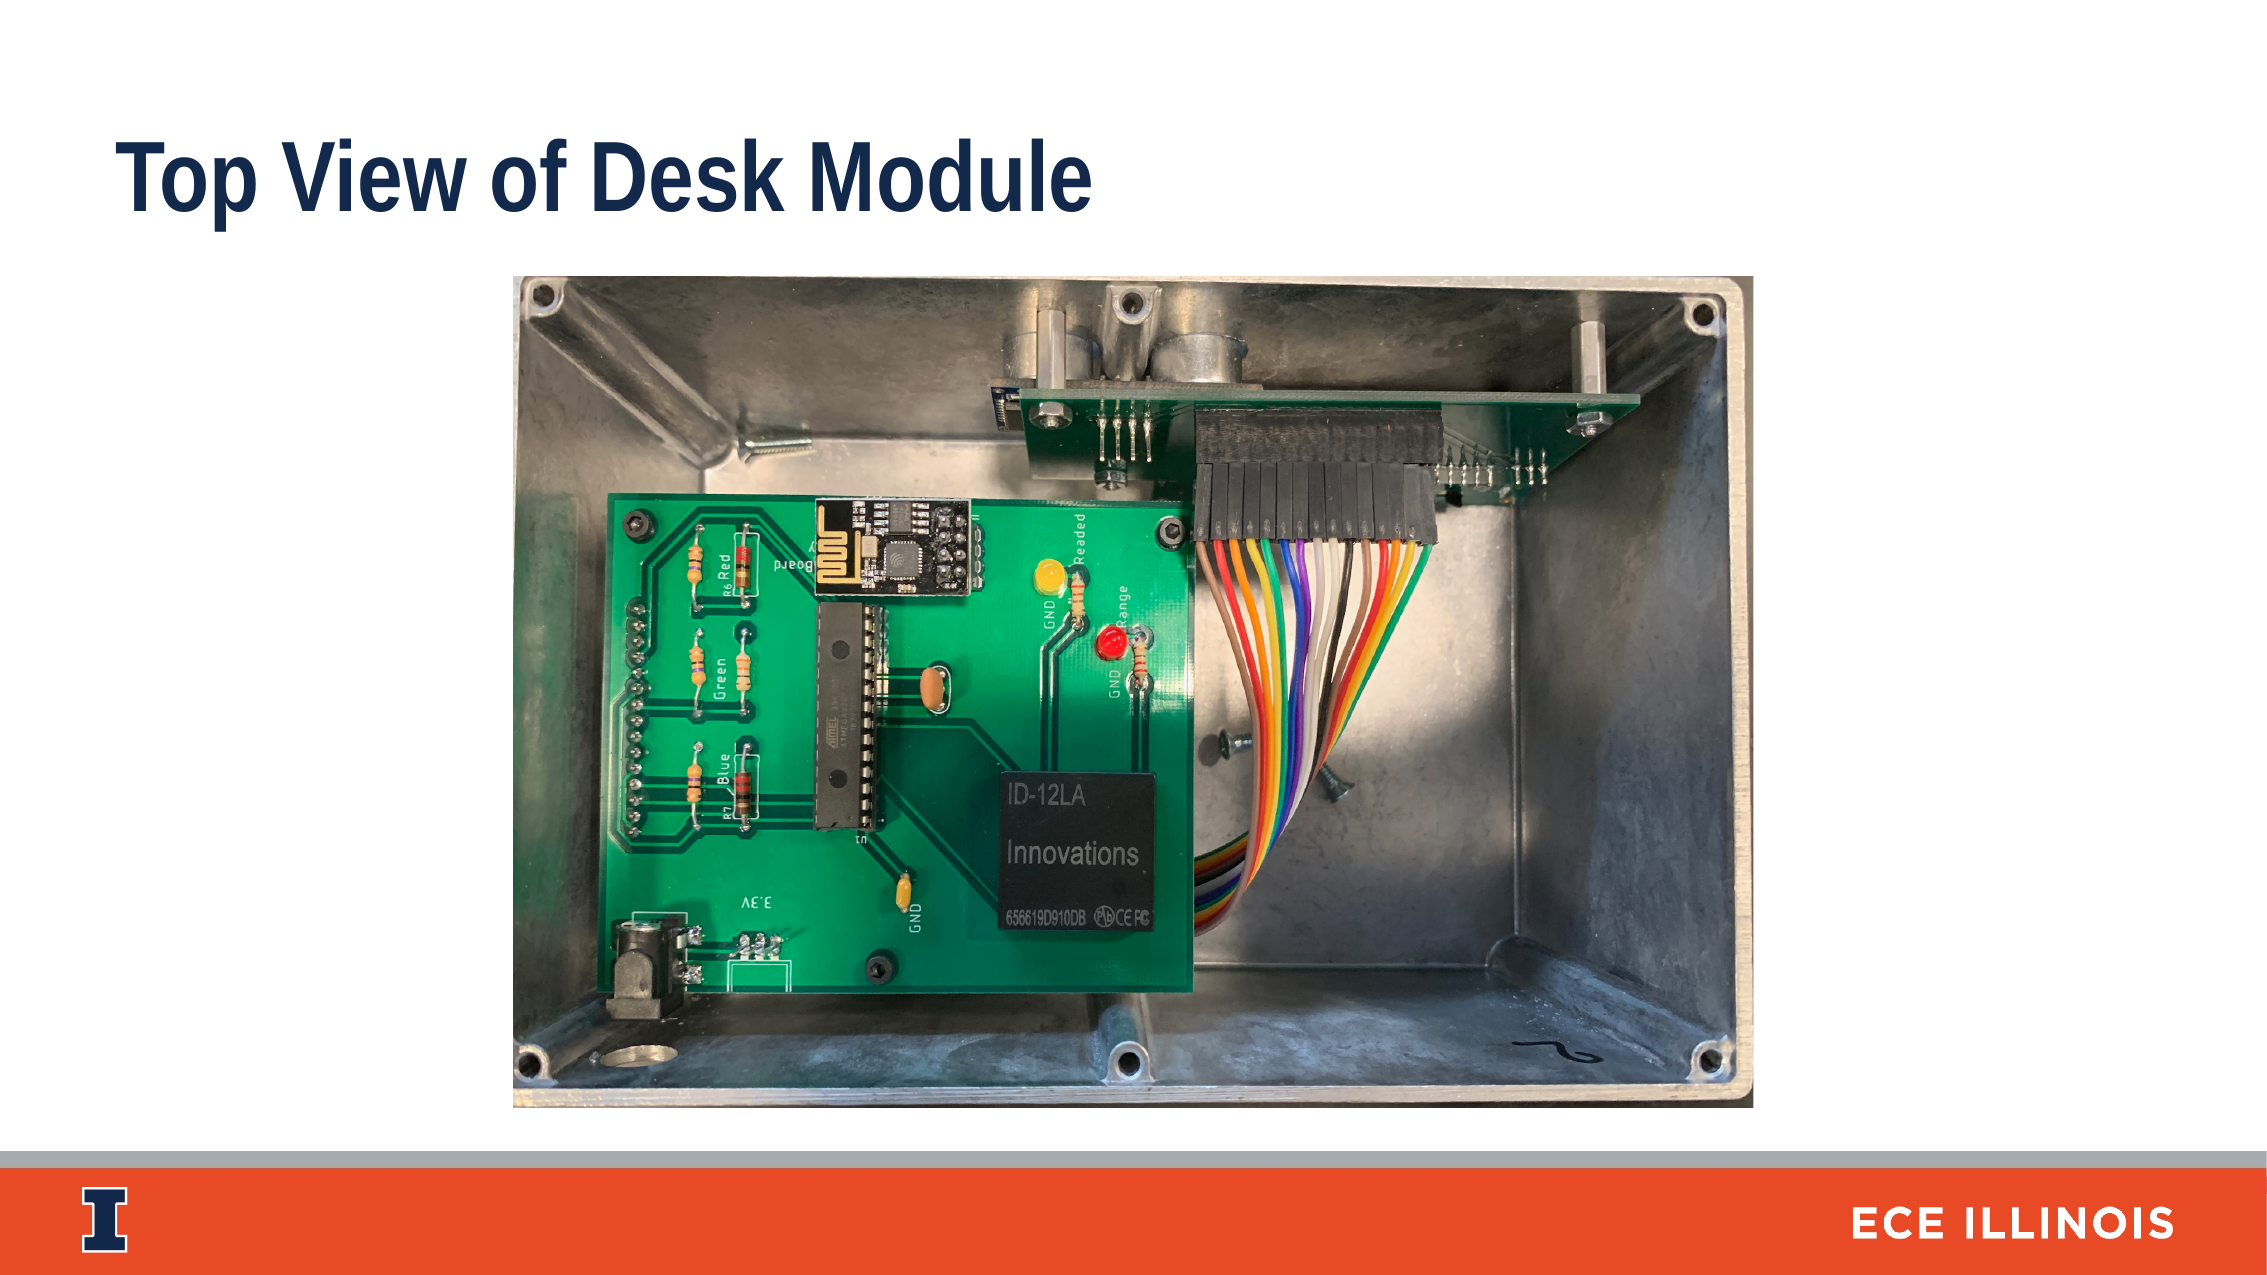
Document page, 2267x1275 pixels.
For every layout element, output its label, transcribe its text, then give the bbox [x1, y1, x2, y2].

list Top View of Desk Module [100, 104, 2173, 224]
picture [0, 1151, 2267, 1258]
picture [1853, 1206, 2173, 1239]
picture [512, 276, 1754, 1108]
